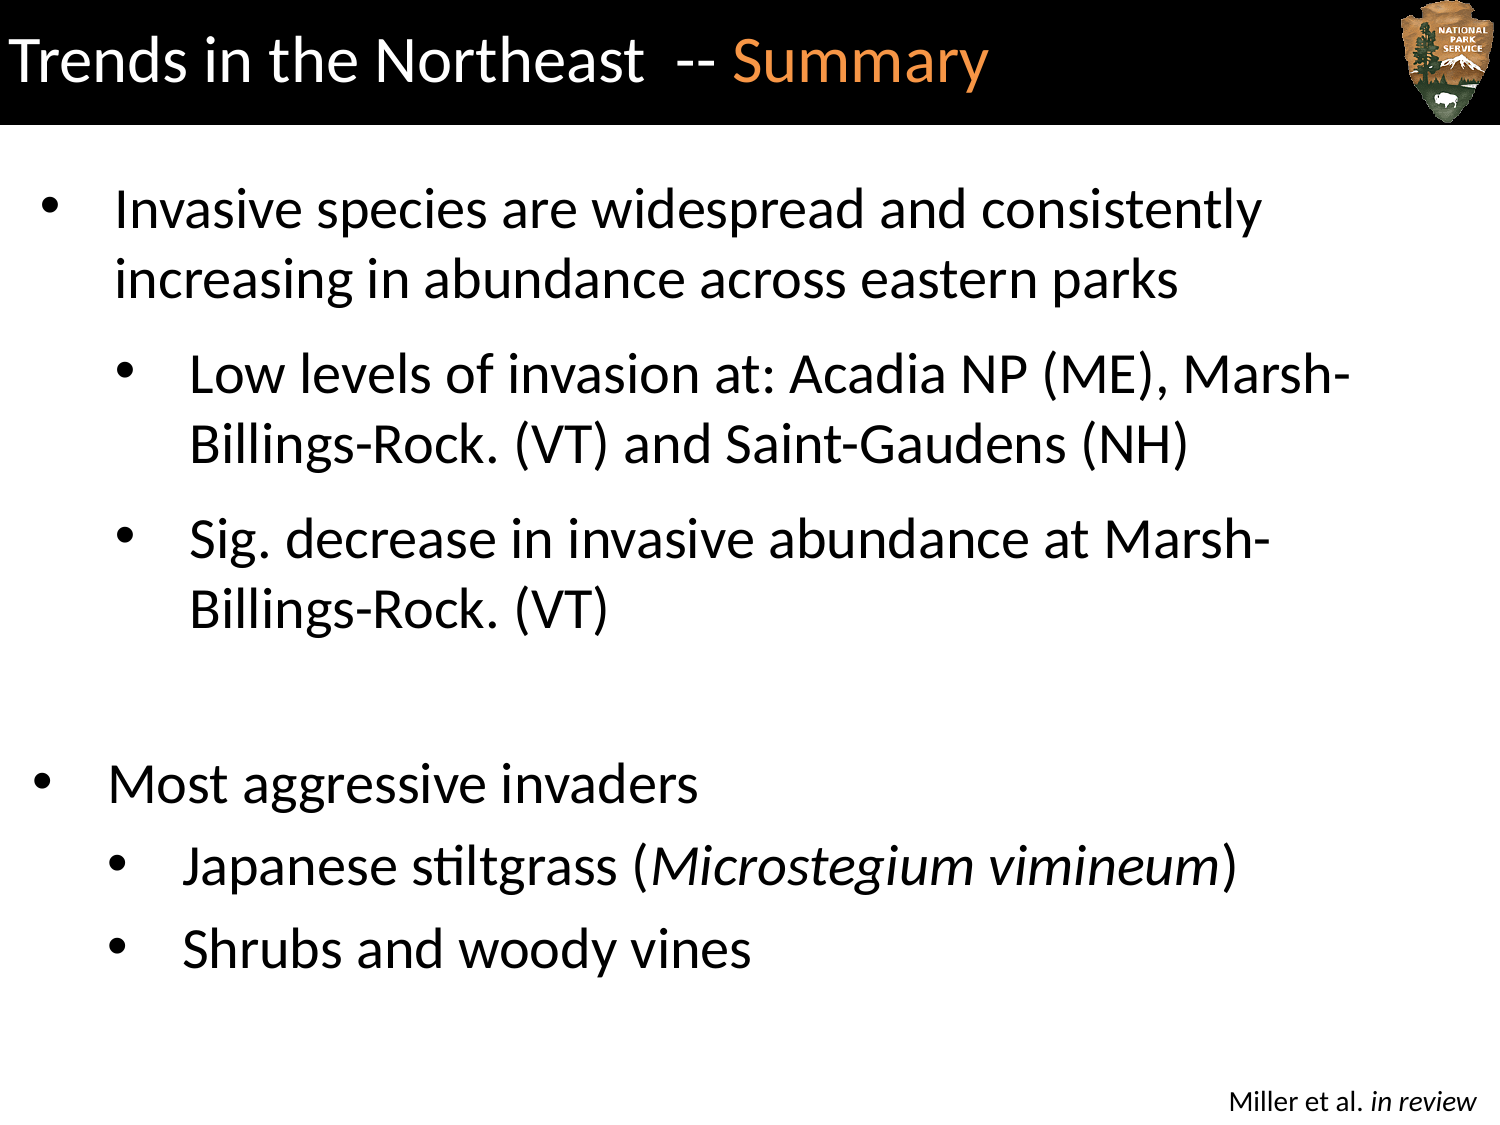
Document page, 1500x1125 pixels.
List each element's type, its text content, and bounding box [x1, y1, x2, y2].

text_box Trends in the Northeast -- Summary [0, 0, 1397, 125]
text_box Miller et al. in review [1213, 1074, 1492, 1125]
text_box Trends in the Northeast -- Summary [1494, 0, 1500, 125]
picture [1399, 0, 1494, 123]
text_box Invasive species are widespread and consistently increasing in abundance across eastern parks Low levels of invasion at: Acadia NP (ME), Marsh-Billings-Rock. (VT) and Saint-Gaudens (NH) Sig. decrease in invasive abundance at Marsh-Billings-Rock. (VT) [24, 162, 1413, 648]
text_box Most aggressive invaders Japanese stiltgrass (Microstegium vimineum) Shrubs and woody vines [17, 737, 1477, 988]
